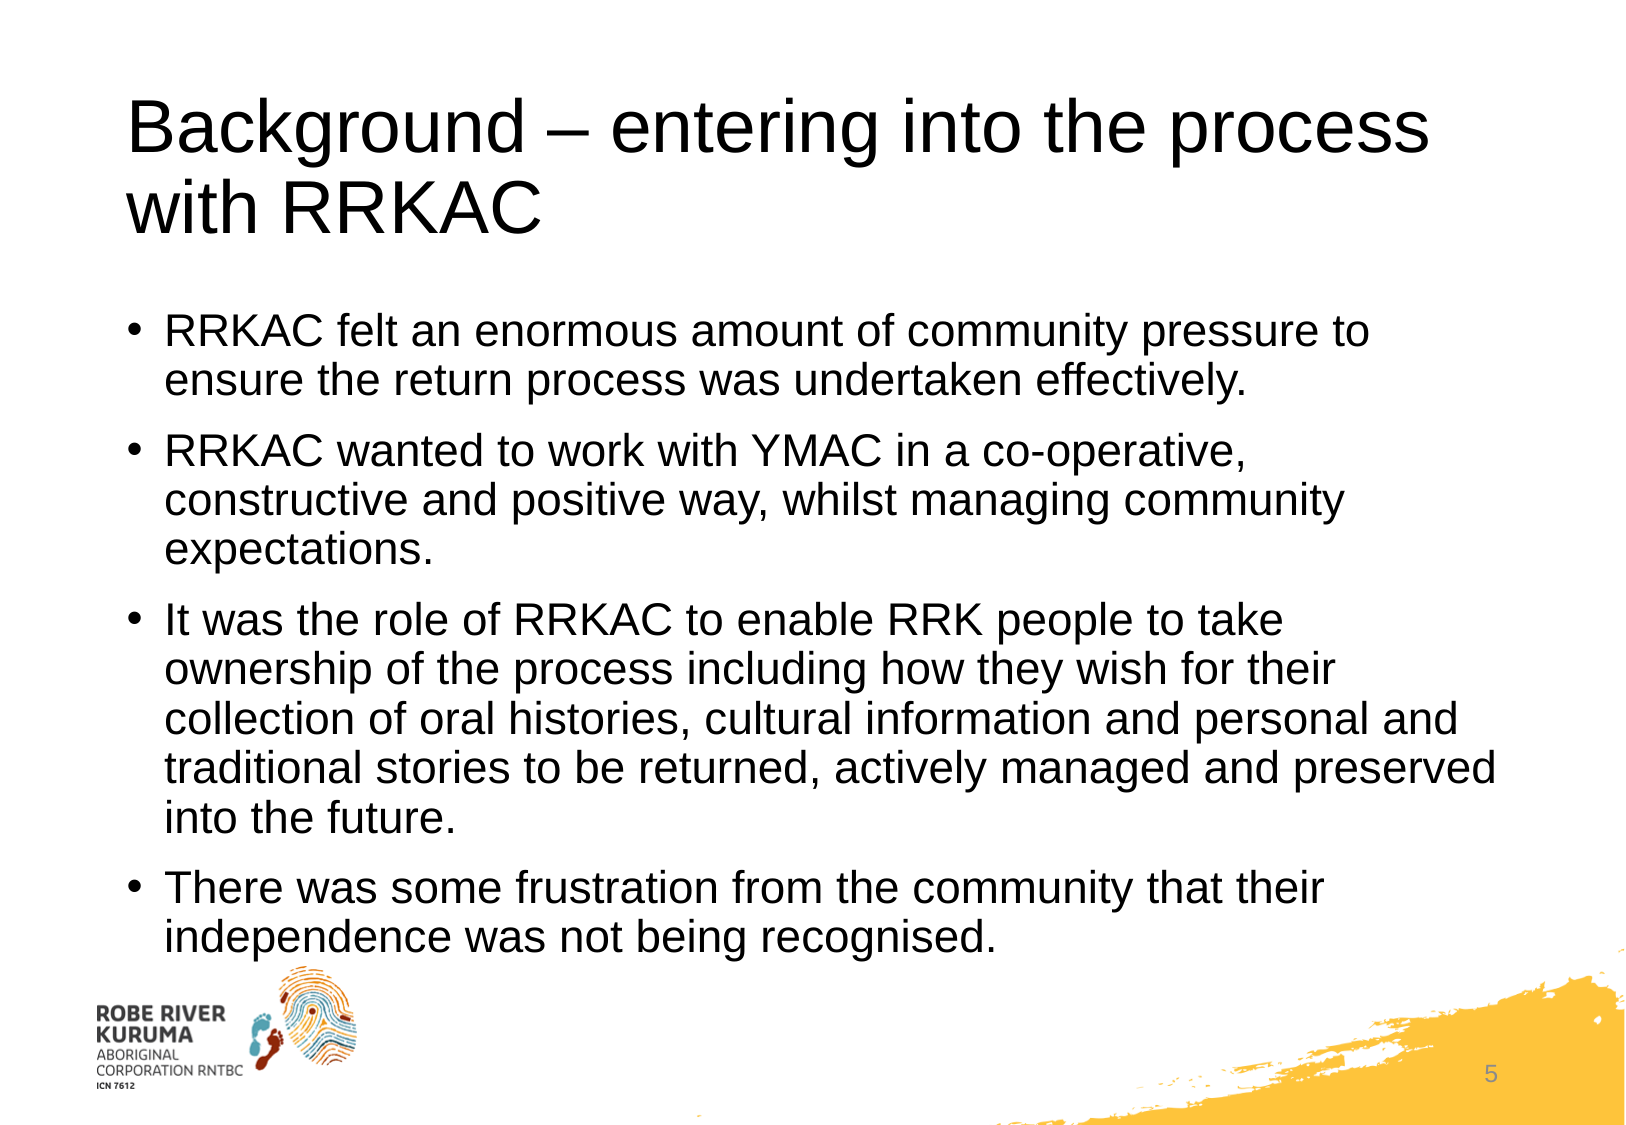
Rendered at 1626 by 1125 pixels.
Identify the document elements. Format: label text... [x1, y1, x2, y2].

list RRKAC felt an enormous amount of community pressure to ensure the return process was undertaken effectively. RRKAC wanted to work with YMAC in a co-operative, constructive and positive way, whilst managing community expectations. It was the role of RRKAC to enable RRK people to take ownership of the process including how they wish for their collection of oral histories, cultural information and personal and traditional stories to be returned, actively managed and preserved into the future. There was some frustration from the community that their independence was not being recognised. [111, 299, 1514, 1014]
title Background – entering into the process with RRKAC [111, 59, 1514, 278]
picture [33, 1, 1625, 1125]
slide_number 5 [1147, 1042, 1514, 1103]
